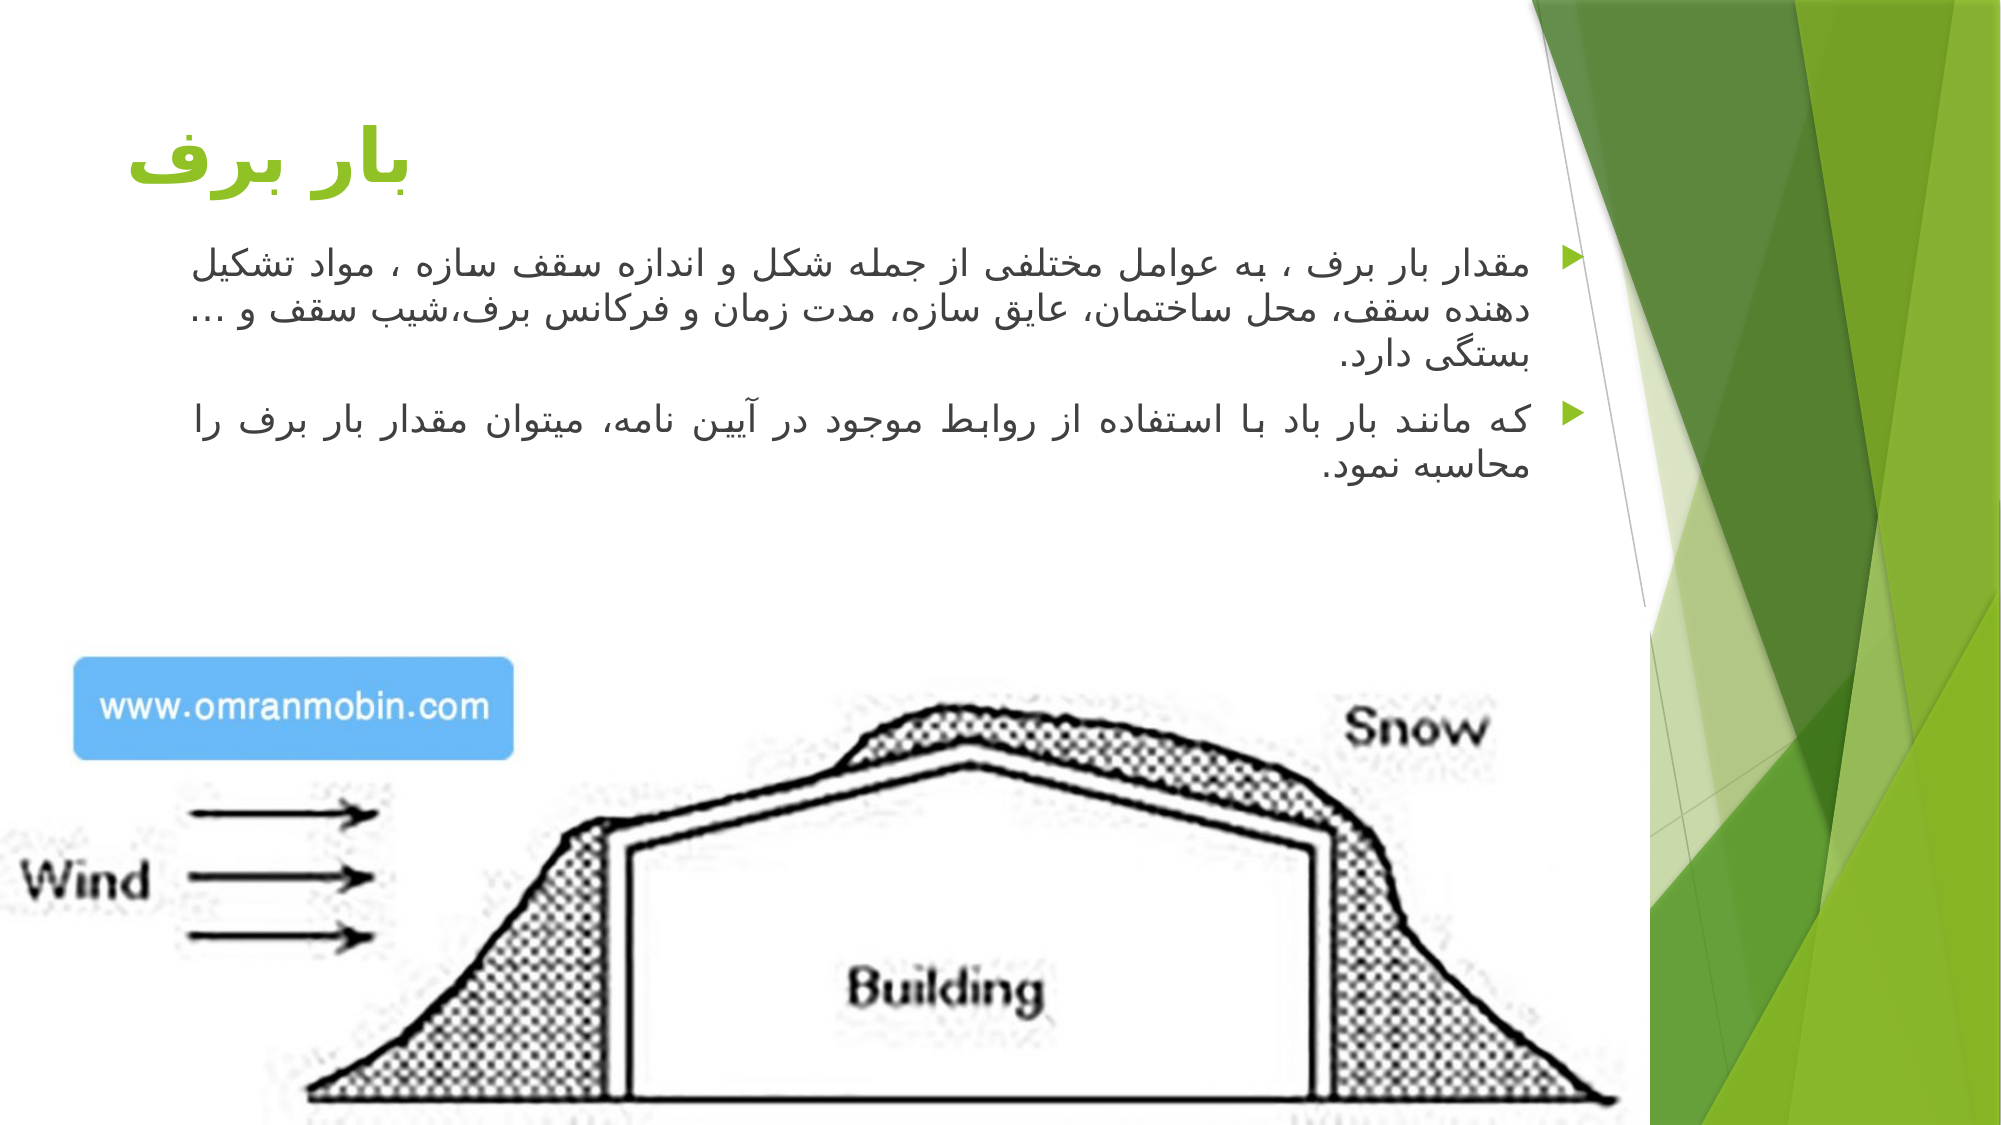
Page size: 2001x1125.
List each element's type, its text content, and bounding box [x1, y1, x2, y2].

picture [0, 607, 1651, 1125]
title بار برف [111, 99, 1522, 317]
list مقدار بار برف ، به عوامل مختلفی از جمله شکل و اندازه سقف سازه ، مواد تشکیل دهنده سقف، محل ساختمان، عایق سازه، مدت زمان و فرکانس برف،شیب سقف و … بستگی دارد. که مانند بار باد با استفاده از روابط موجود در آیین نامه، میتوان مقدار بار برف را محاسبه نمود. [173, 231, 1603, 605]
